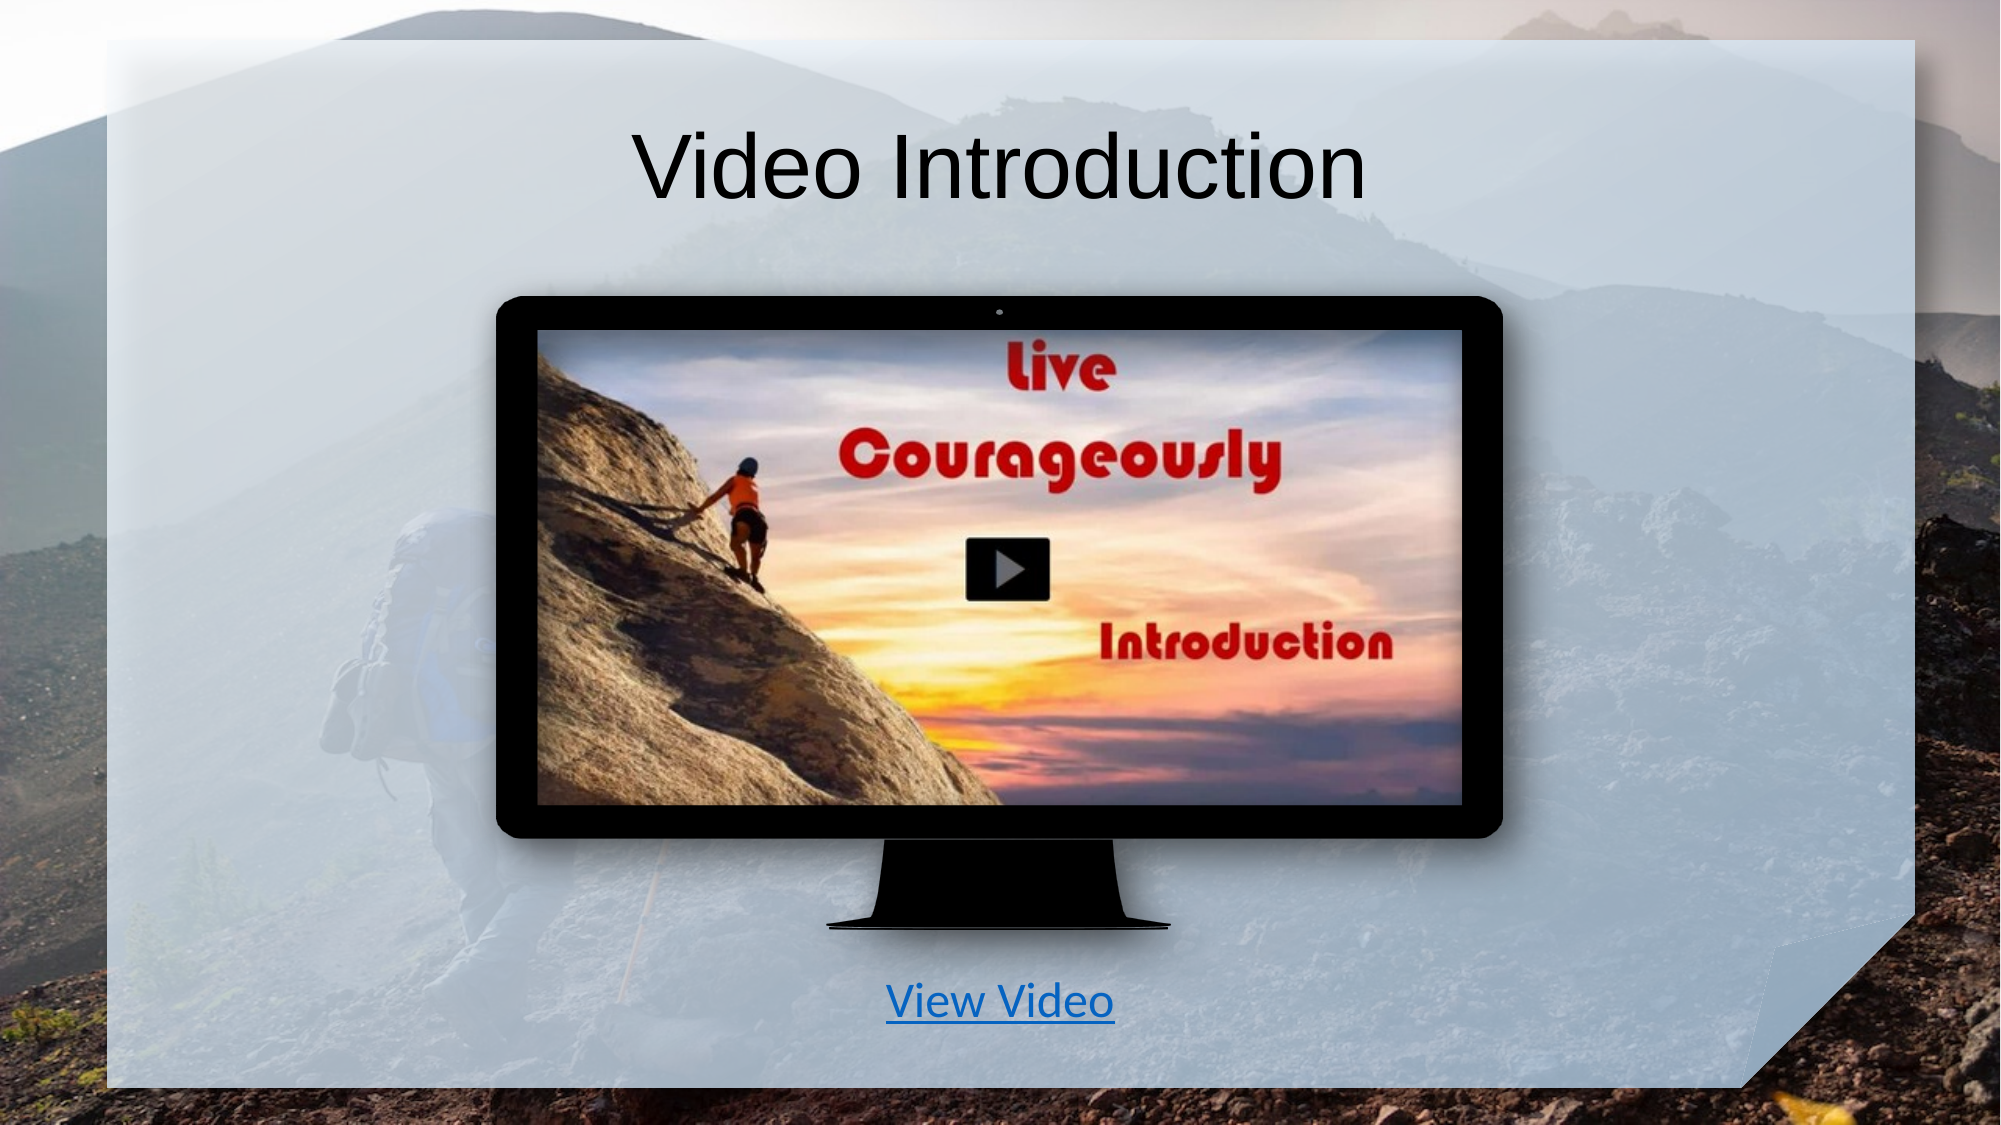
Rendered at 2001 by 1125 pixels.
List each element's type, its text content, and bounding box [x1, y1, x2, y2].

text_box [467, 277, 1533, 960]
title Video Introduction [137, 59, 1863, 278]
picture [0, 0, 2001, 1125]
text_box View Video [747, 960, 1253, 1035]
